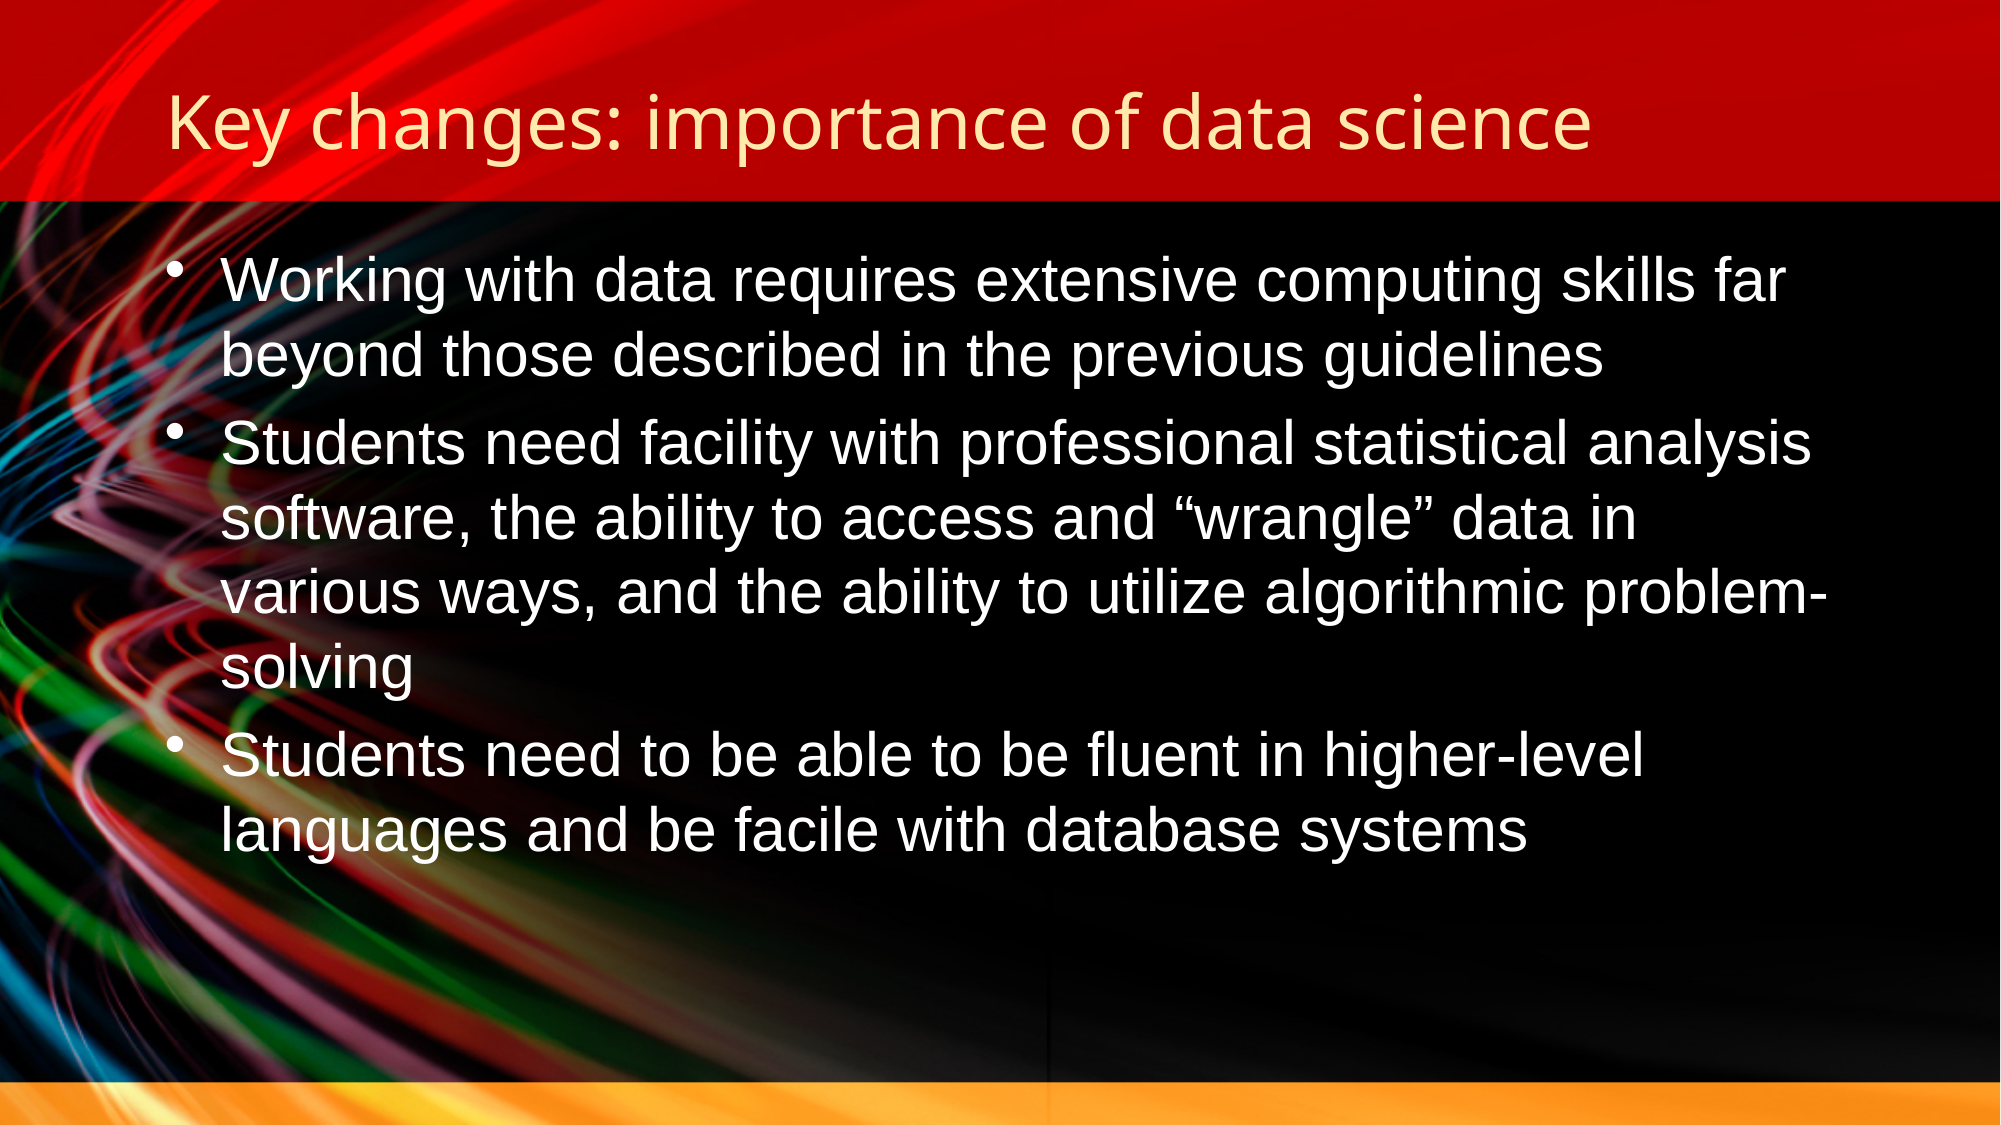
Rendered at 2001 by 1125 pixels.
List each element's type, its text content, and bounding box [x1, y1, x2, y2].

picture [0, 0, 2001, 1125]
title Key changes: importance of data science [150, 54, 1851, 185]
list Working with data requires extensive computing skills far beyond those described in the previous guidelines Students need facility with professional statistical analysis software, the ability to access and “wrangle” data in various ways, and the ability to utilize algorithmic problem-solving Students need to be able to be fluent in higher-level languages and be facile with database systems [149, 231, 1851, 1012]
